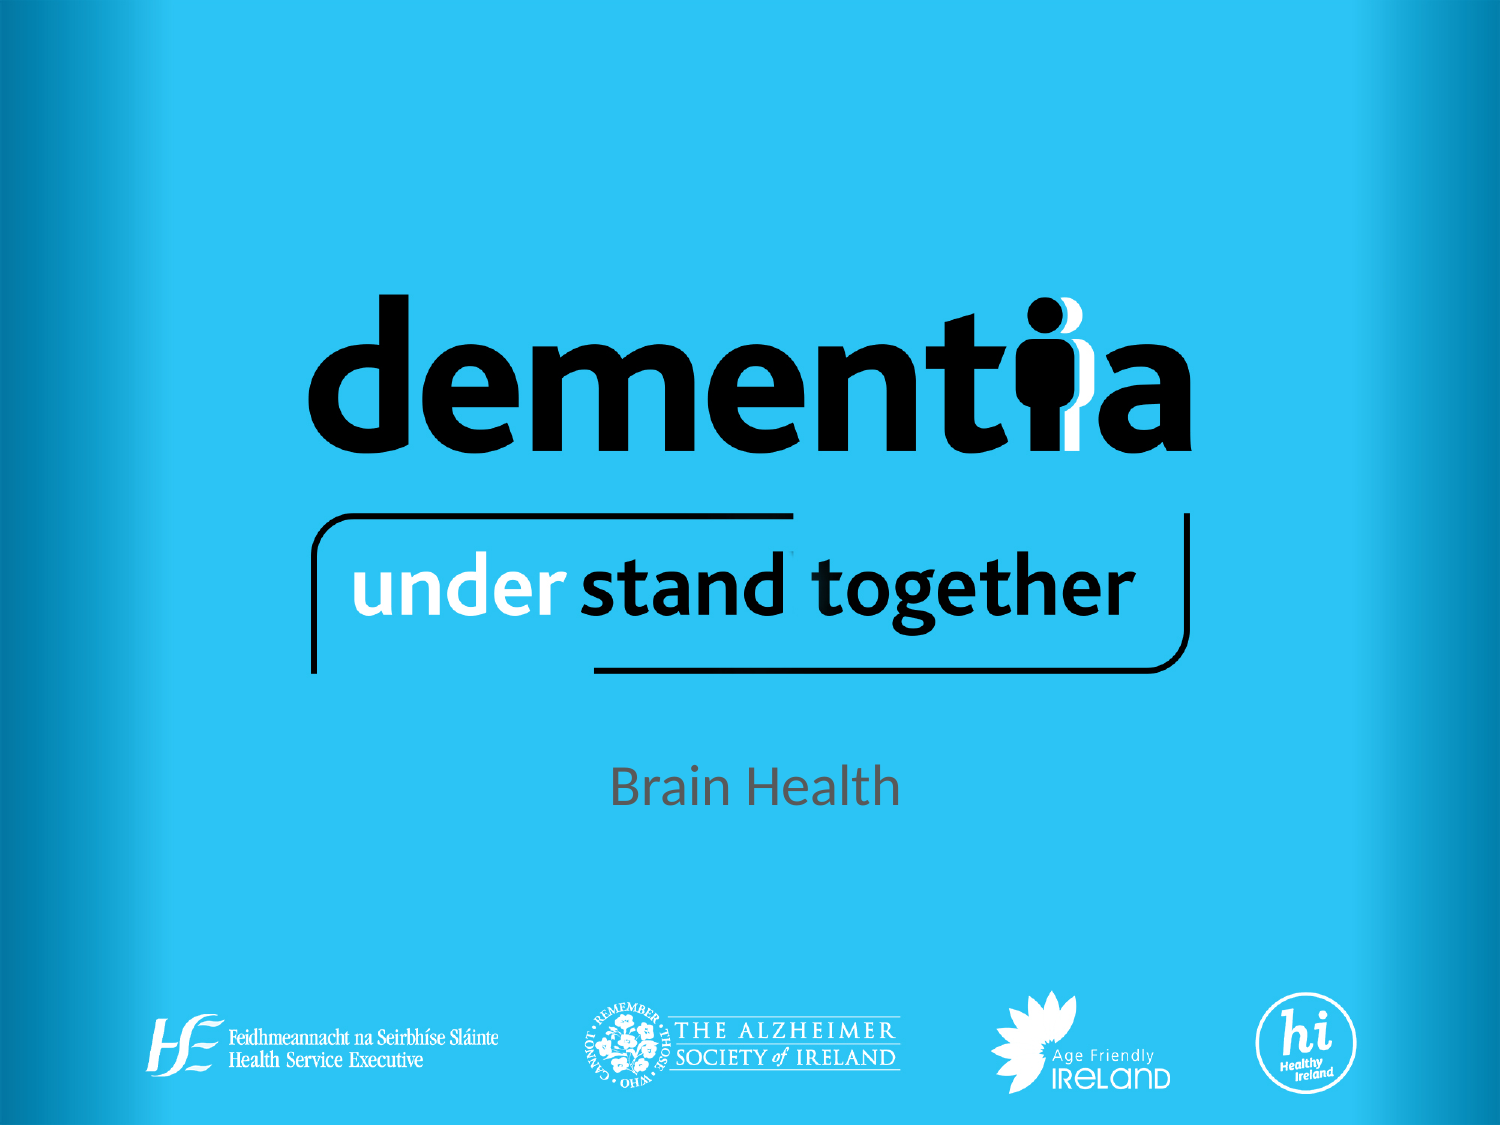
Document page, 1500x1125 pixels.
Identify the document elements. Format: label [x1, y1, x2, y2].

picture [100, 0, 1425, 1125]
